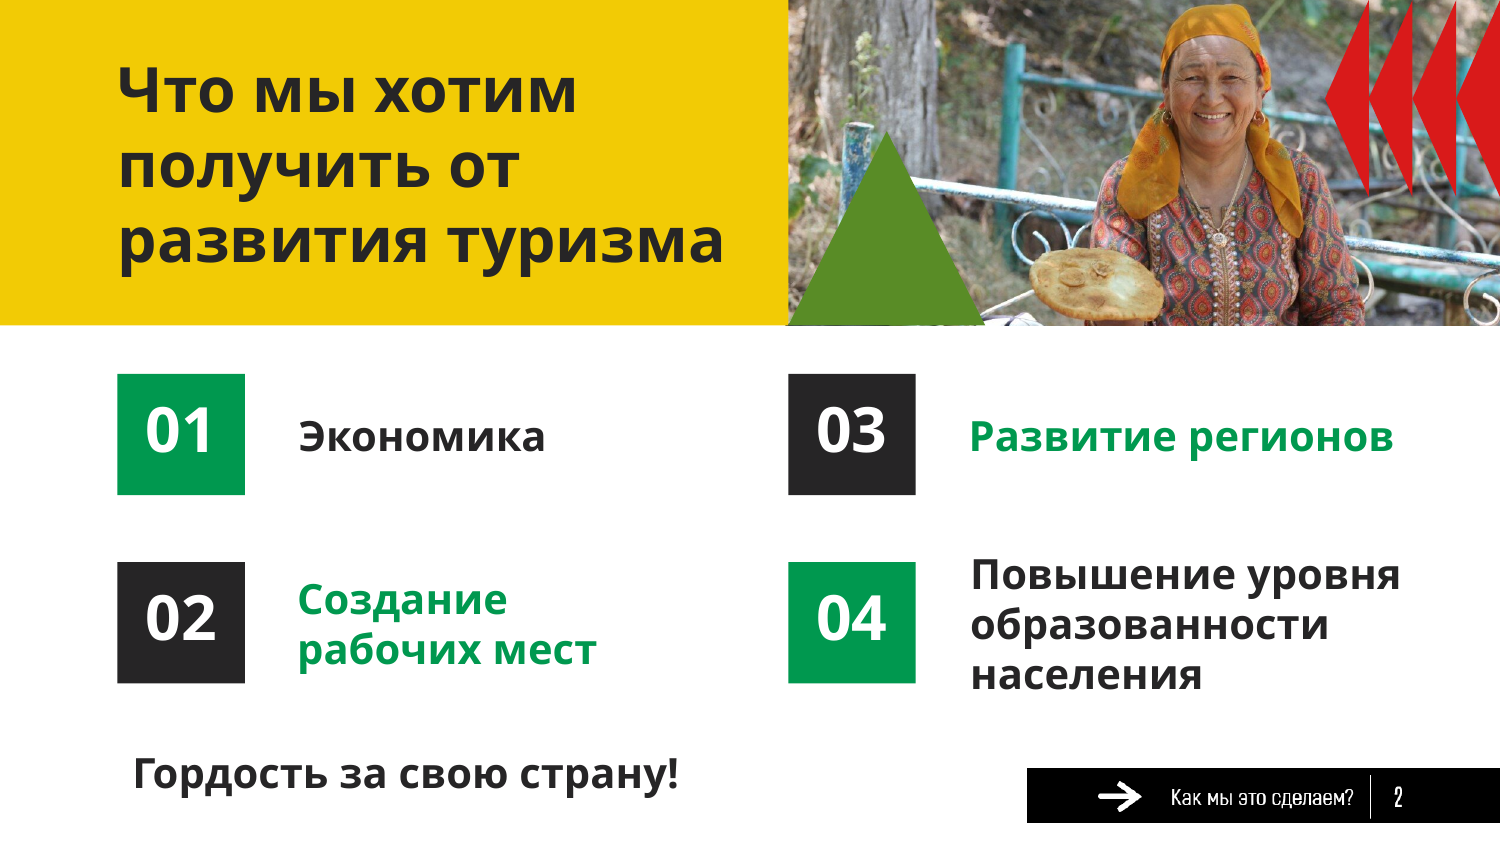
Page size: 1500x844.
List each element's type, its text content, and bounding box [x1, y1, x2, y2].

subtitle Создание рабочих мест [281, 580, 686, 665]
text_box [1324, 0, 1500, 198]
picture [1027, 768, 1500, 823]
picture [785, 0, 1500, 326]
title 01 [117, 373, 245, 496]
subtitle Развитие регионов [953, 392, 1430, 477]
title 04 [788, 562, 916, 684]
title 03 [788, 373, 916, 496]
text_box [0, 0, 783, 326]
subtitle Повышение уровня образованности населения [955, 580, 1439, 665]
title Что мы хотим получить от развития туризма [102, 54, 774, 271]
text_box Гордость за свою страну! [117, 735, 695, 804]
title 02 [117, 562, 245, 684]
subtitle Экономика [260, 392, 664, 477]
